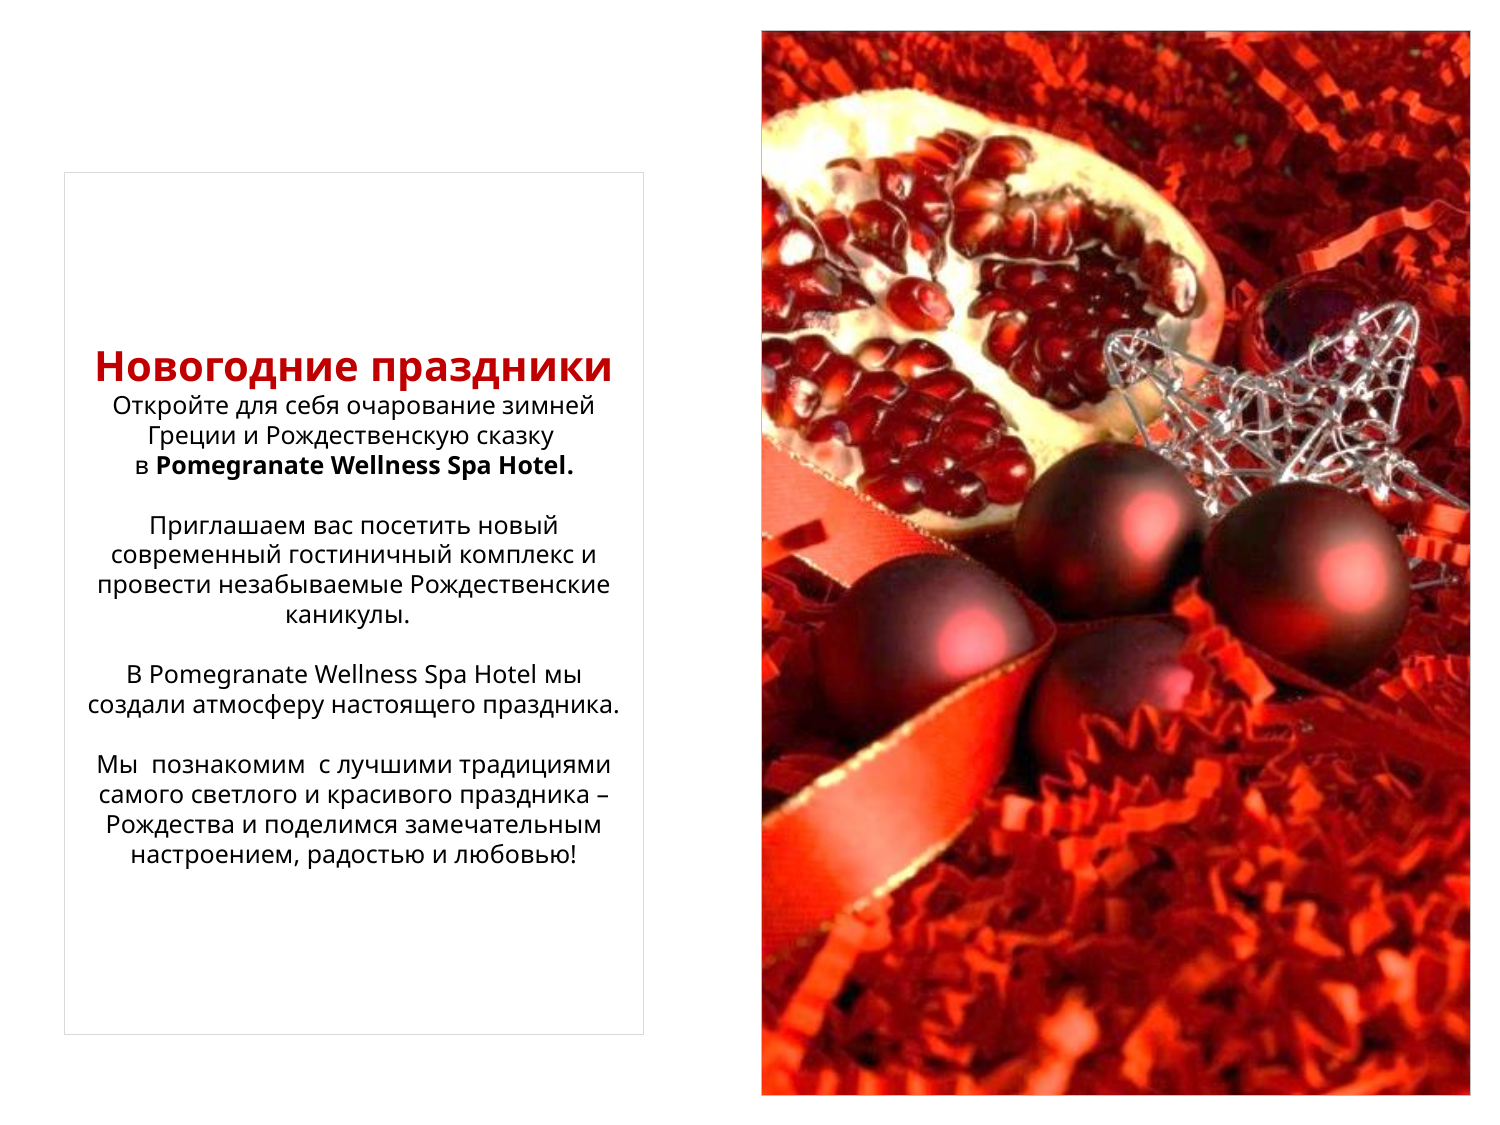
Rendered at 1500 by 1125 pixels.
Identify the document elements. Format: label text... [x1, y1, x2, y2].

title Новогодние праздники Откройте для себя очарование зимней Греции и Рождественскую сказку в Pomegranate Wellness Spa Hotel. Приглашаем вас посетить новый современный гостиничный комплекс и провести незабываемые Рождественские каникулы. В Pomegranate Wellness Spa Hotel мы создали атмосферу настоящего праздника. Мы познакомим с лучшими традициями самого светлого и красивого праздника – Рождества и поделимся замечательным настроением, радостью и любовью! [64, 172, 644, 1035]
picture [761, 30, 1471, 1097]
